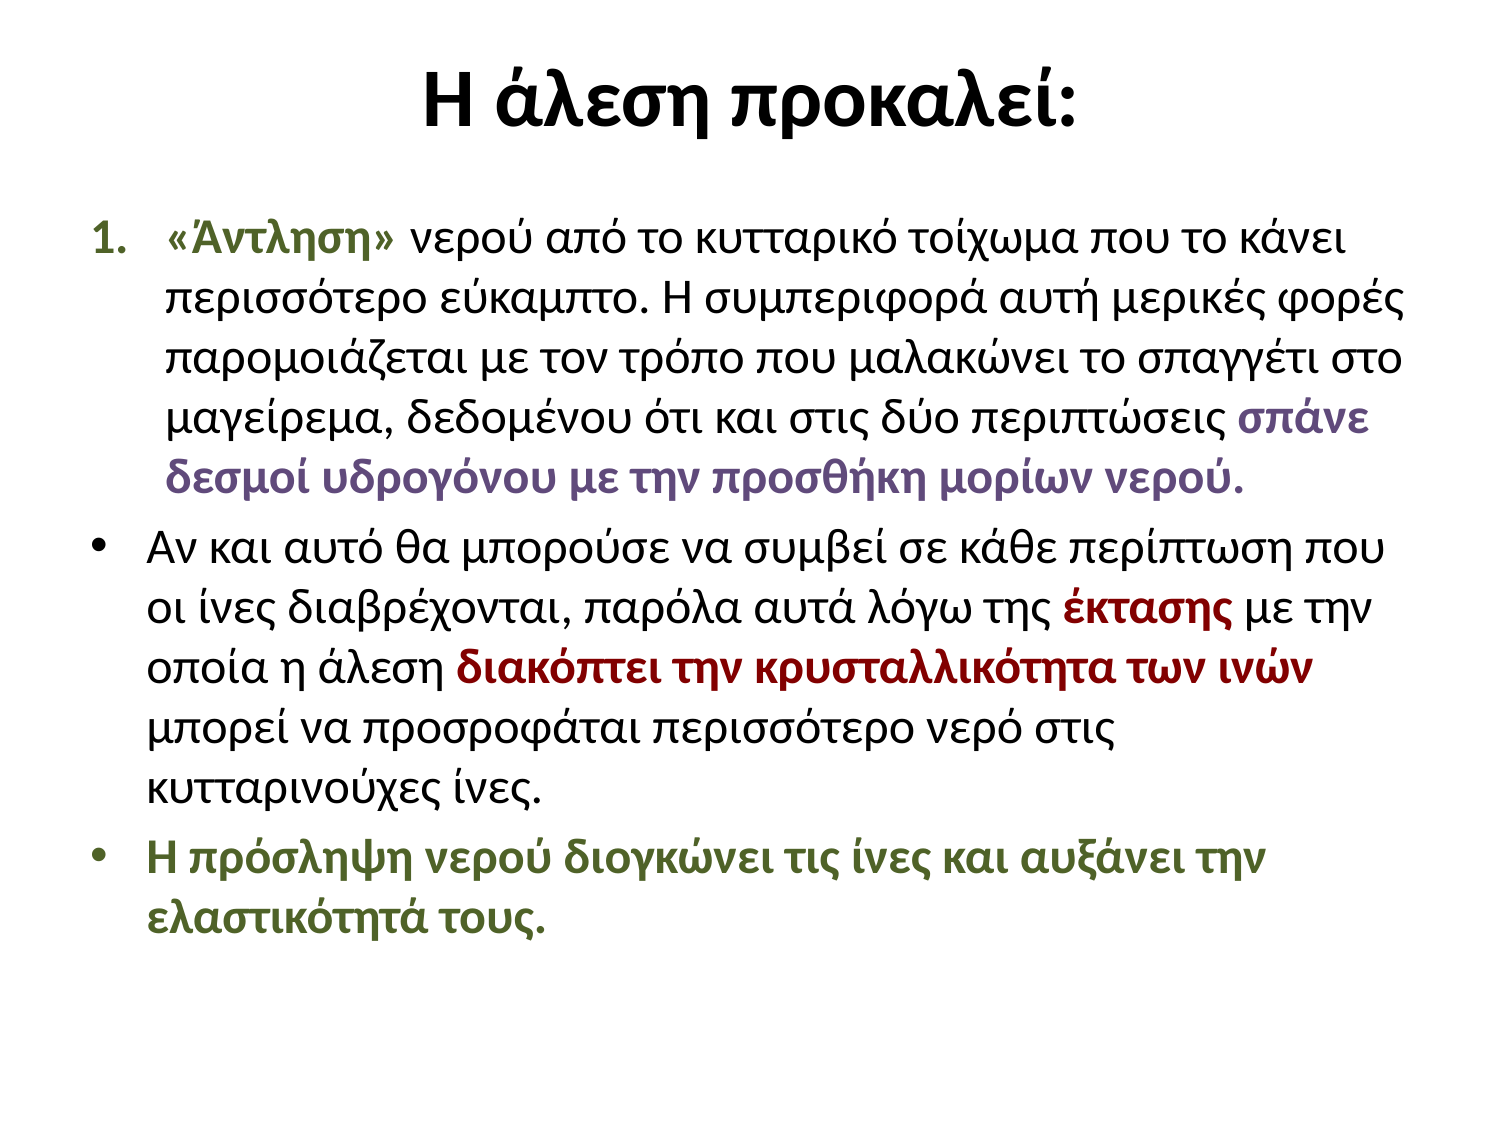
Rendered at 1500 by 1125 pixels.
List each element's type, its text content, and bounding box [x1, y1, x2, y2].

list «Άντληση» νερού από το κυτταρικό τοίχωμα που το κάνει περισσότερο εύκαμπτο. Η συμπεριφορά αυτή μερικές φορές παρομοιάζεται με τον τρόπο που μαλακώνει το σπαγγέτι στο μαγείρεμα, δεδομένου ότι και στις δύο περιπτώσεις σπάνε δεσμοί υδρογόνου με την προσθήκη μορίων νερού. Αν και αυτό θα μπορούσε να συμβεί σε κάθε περίπτωση που οι ίνες διαβρέχονται, παρόλα αυτά λόγω της έκτασης με την οποία η άλεση διακόπτει την κρυσταλλικότητα των ινών μπορεί να προσροφάται περισσότερο νερό στις κυτταρινούχες ίνες. Η πρόσληψη νερού διογκώνει τις ίνες και αυξάνει την ελαστικότητά τους. [75, 196, 1425, 1024]
title Η άλεση προκαλεί: [76, 19, 1427, 169]
